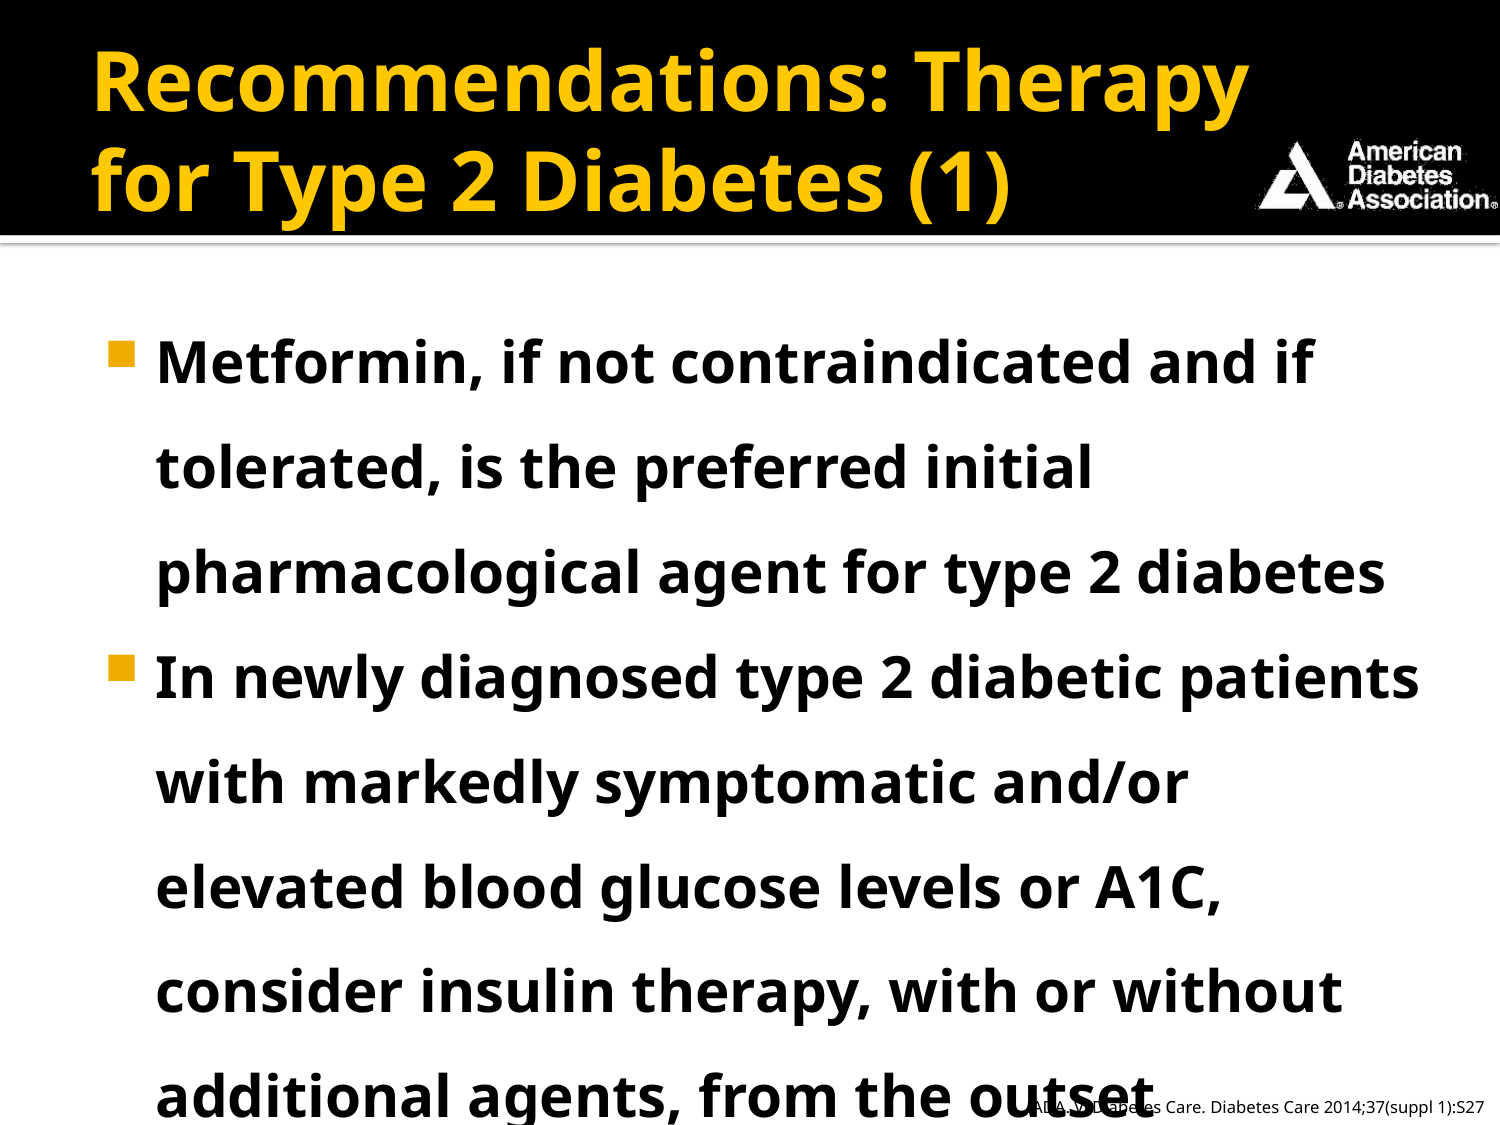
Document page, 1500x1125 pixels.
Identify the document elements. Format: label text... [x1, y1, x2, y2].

text_box ADA. V. Diabetes Care. Diabetes Care 2014;37(suppl 1):S27 [0, 1089, 1500, 1125]
list Metformin, if not contraindicated and if tolerated, is the preferred initial pharmacological agent for type 2 diabetes In newly diagnosed type 2 diabetic patients with markedly symptomatic and/or elevated blood glucose levels or A1C, consider insulin therapy, with or without additional agents, from the outset [75, 275, 1463, 1038]
picture [1255, 137, 1500, 213]
title Recommendations: Therapy for Type 2 Diabetes (1) [75, 25, 1425, 231]
